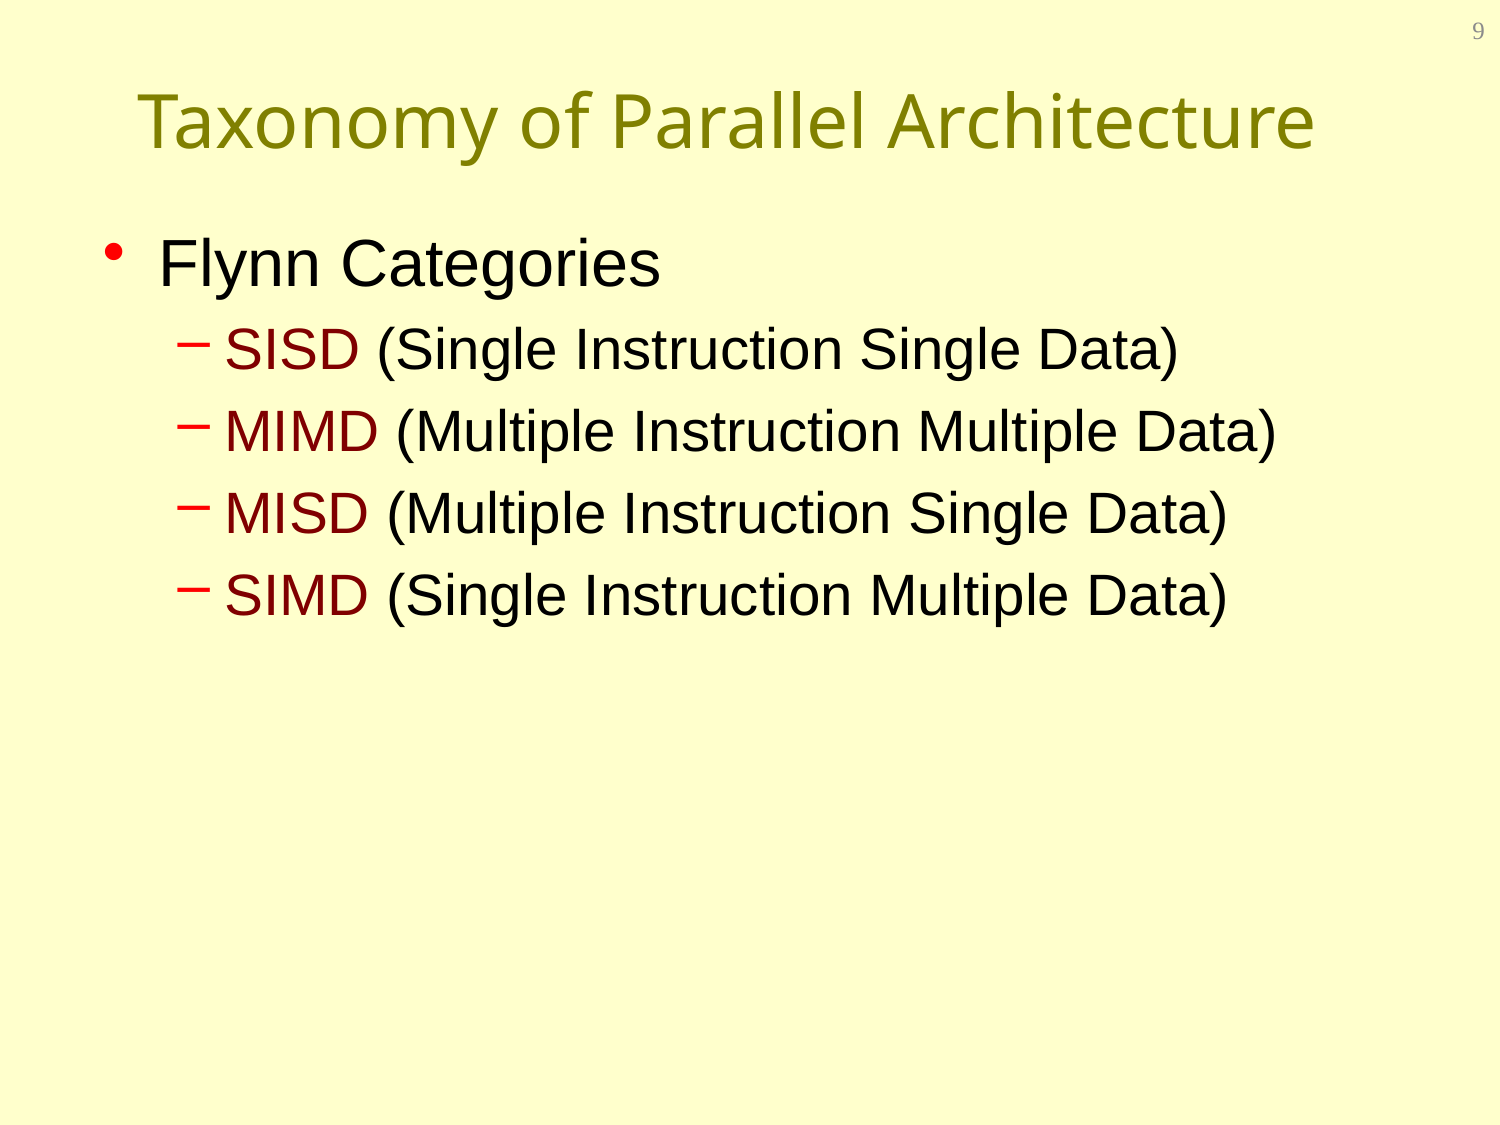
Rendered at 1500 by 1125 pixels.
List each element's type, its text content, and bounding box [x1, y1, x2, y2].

list Flynn Categories SISD (Single Instruction Single Data) MIMD (Multiple Instruction Multiple Data) MISD (Multiple Instruction Single Data) SIMD (Single Instruction Multiple Data) [87, 212, 1388, 1076]
slide_number 9 [1149, 0, 1500, 60]
title Taxonomy of Parallel Architecture [87, 24, 1388, 212]
